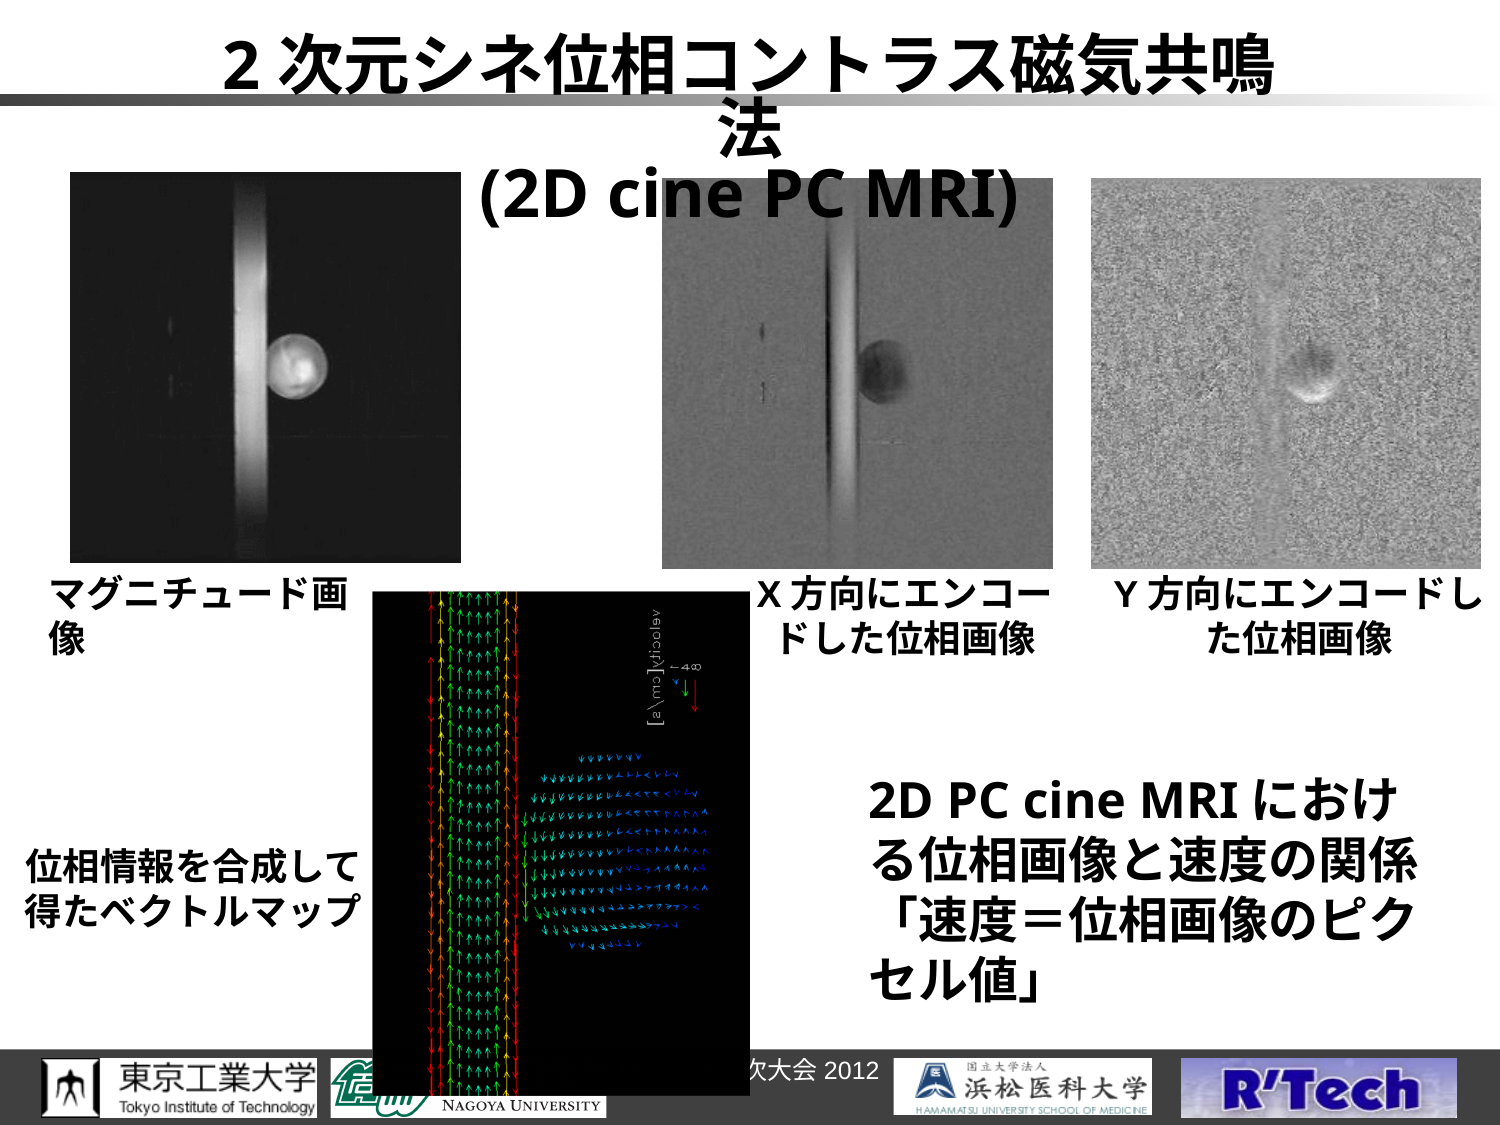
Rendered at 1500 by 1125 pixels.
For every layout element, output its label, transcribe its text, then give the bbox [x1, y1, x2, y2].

text_box 位相情報を合成して得たベクトルマップ [4, 835, 304, 941]
picture [41, 1058, 317, 1118]
text_box マグニチュード画像 [33, 562, 377, 668]
picture [893, 1058, 1152, 1115]
text_box X方向にエンコードした位相画像 [735, 562, 1075, 668]
picture [1091, 178, 1482, 569]
picture [309, 592, 814, 1118]
picture [1181, 1058, 1457, 1118]
picture [70, 172, 461, 563]
text_box 2D PC cine MRIにおける位相画像と速度の関係 「速度＝位相画像のピクセル値」 [853, 761, 1437, 1017]
text_box Y方向にエンコードした位相画像 [1098, 562, 1500, 668]
text_box 2次元シネ位相コントラス磁気共鳴法 (2D cine PC MRI) [183, 31, 1317, 238]
picture [662, 178, 1053, 569]
